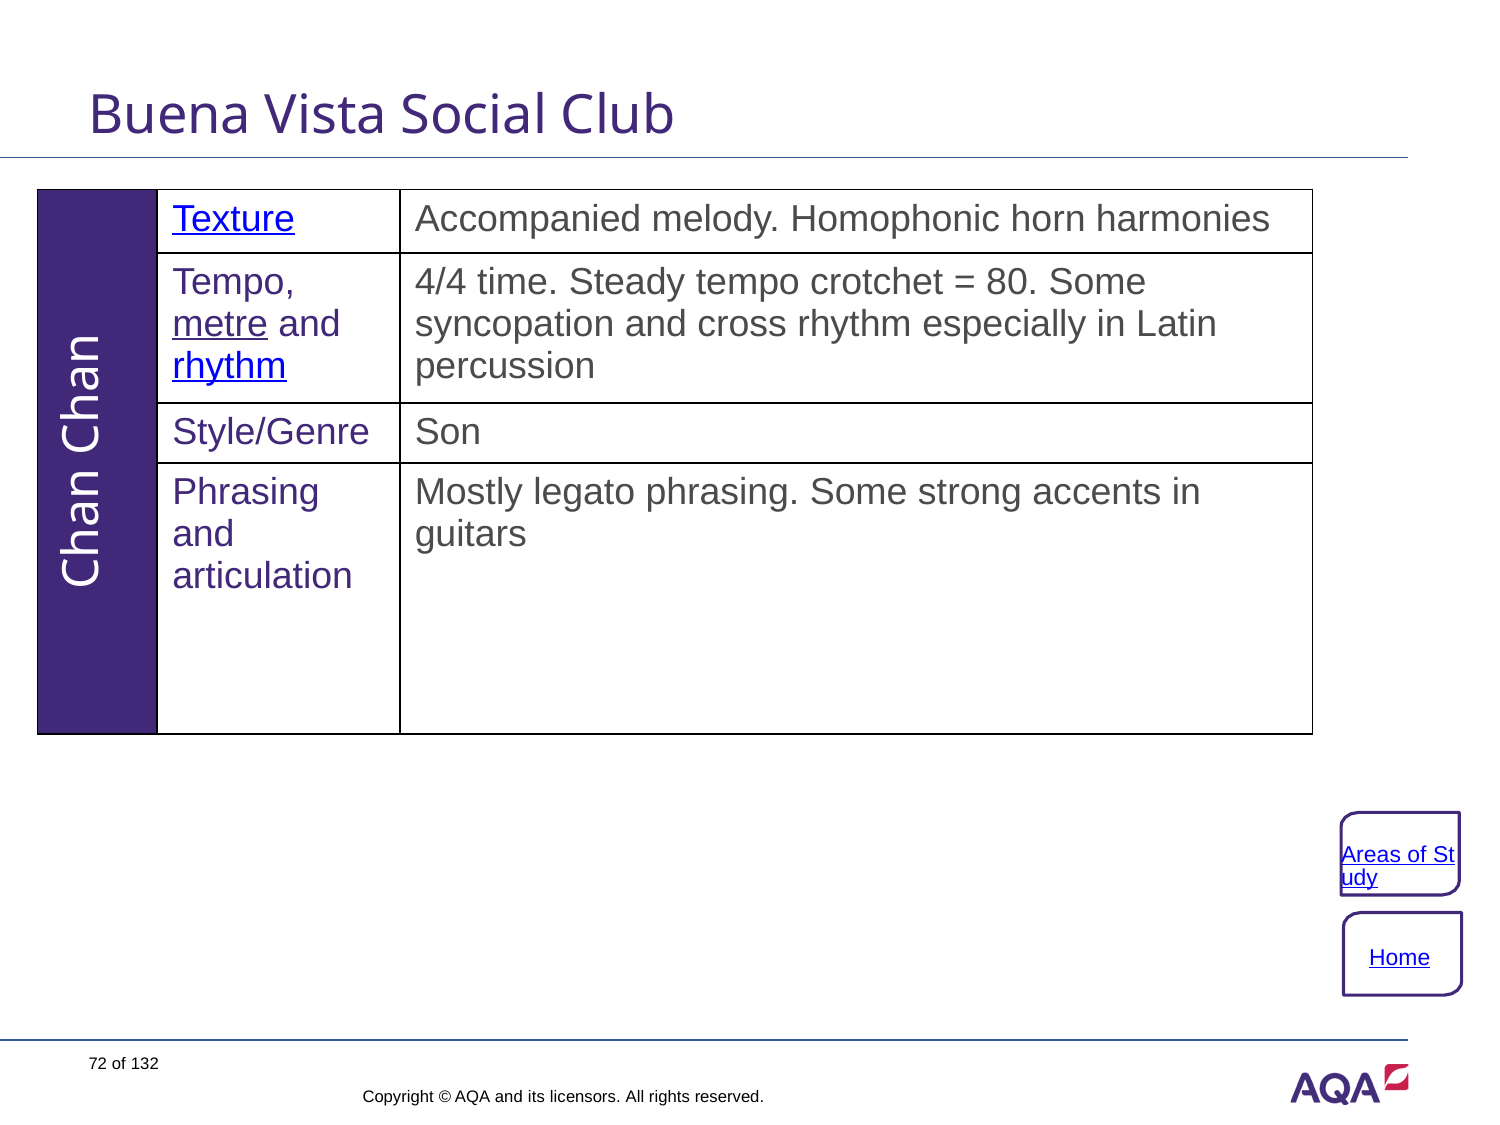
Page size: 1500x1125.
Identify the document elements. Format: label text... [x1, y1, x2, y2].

table_header Accompanied melody. Homophonic horn harmonies [401, 190, 1312, 252]
slide_number 72 of 132 [84, 1052, 176, 1125]
table_header Chan Chan [38, 190, 156, 733]
table_header Texture [158, 190, 399, 252]
text_box [1343, 912, 1462, 996]
table_cell Mostly legato phrasing. Some strong accents in guitars [401, 464, 1312, 733]
table_cell Son [401, 404, 1312, 462]
picture [1290, 1064, 1409, 1105]
table_cell Phrasing and articulation [158, 464, 399, 733]
table_cell Tempo, metre and rhythm [158, 254, 399, 402]
footer Copyright © AQA and its licensors. All rights reserved. [360, 1085, 766, 1125]
table_cell 4/4 time. Steady tempo crotchet = 80. Some syncopation and cross rhythm especially in Latin percussion [401, 254, 1312, 402]
text_box Home [1367, 942, 1439, 970]
title Buena Vista Social Club [86, 79, 1414, 267]
text_box Areas of Study [1341, 812, 1460, 896]
table_cell Style/Genre [158, 404, 399, 462]
